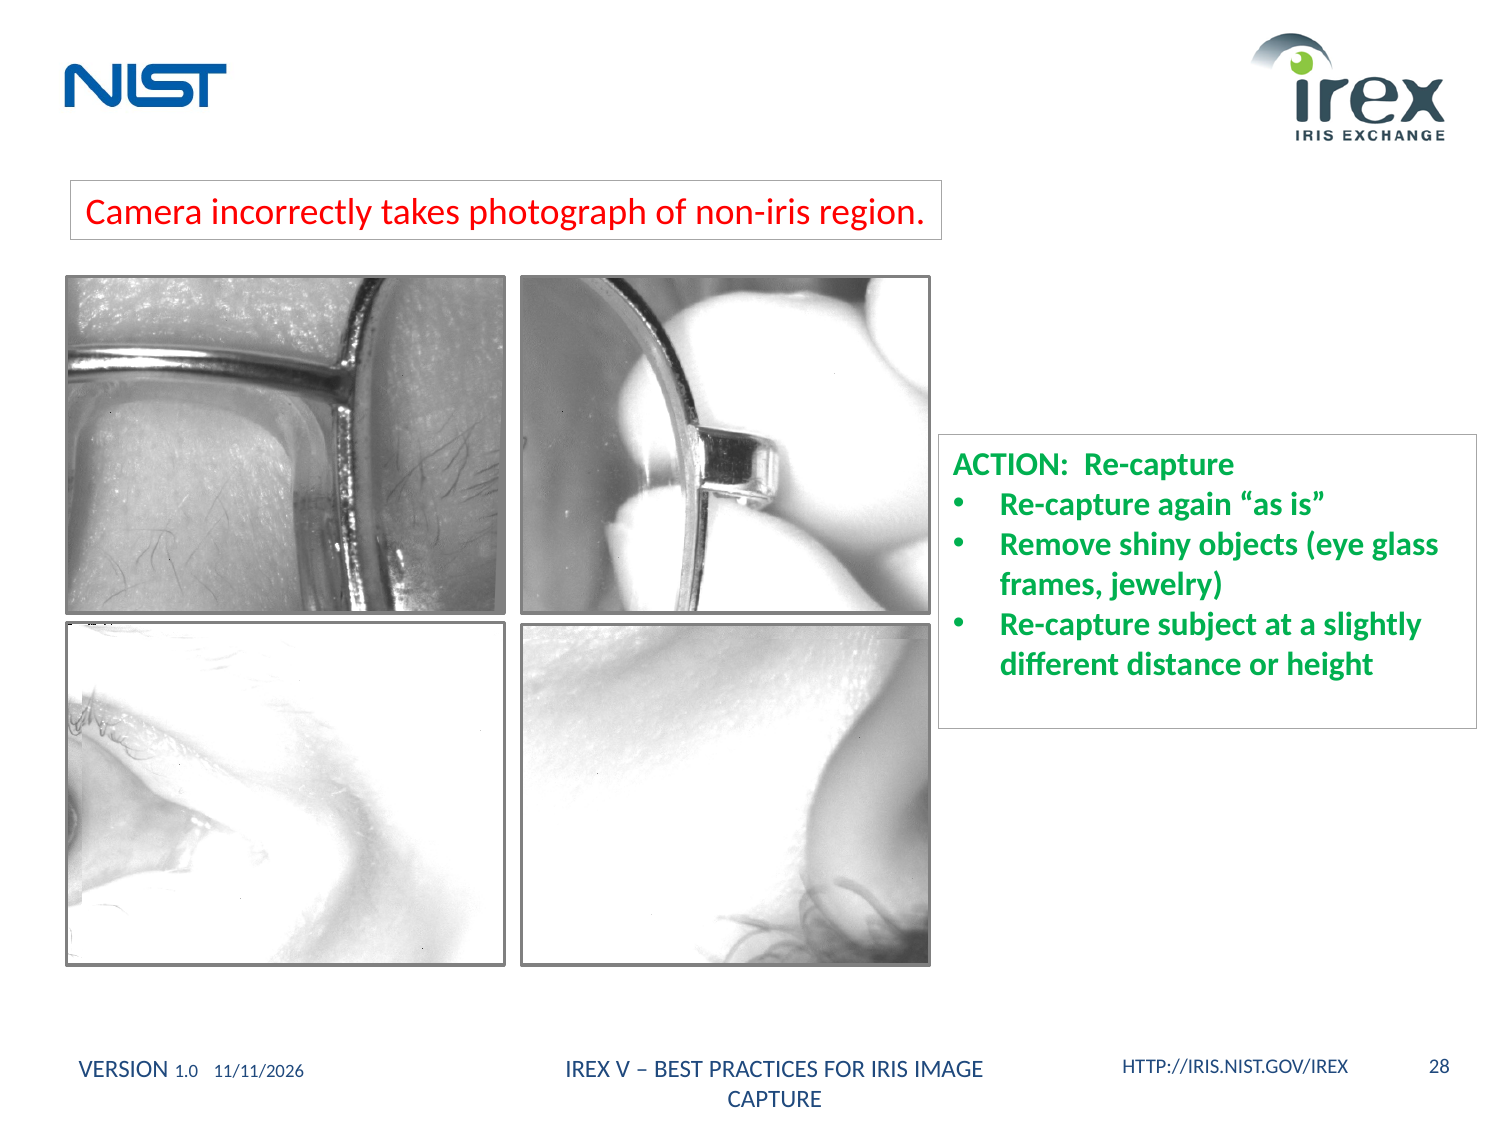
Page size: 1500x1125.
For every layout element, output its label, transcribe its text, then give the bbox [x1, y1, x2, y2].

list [67, 278, 504, 612]
text_box Camera incorrectly takes photograph of non-iris region. [70, 180, 942, 240]
picture [522, 625, 929, 964]
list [522, 278, 929, 612]
text_box ACTION: Re-capture Re-capture again “as is” Remove shiny objects (eye glass frames, jewelry) Re-capture subject at a slightly different distance or height [938, 434, 1477, 729]
picture [45, 56, 243, 116]
picture [1249, 30, 1449, 142]
picture [67, 623, 504, 964]
